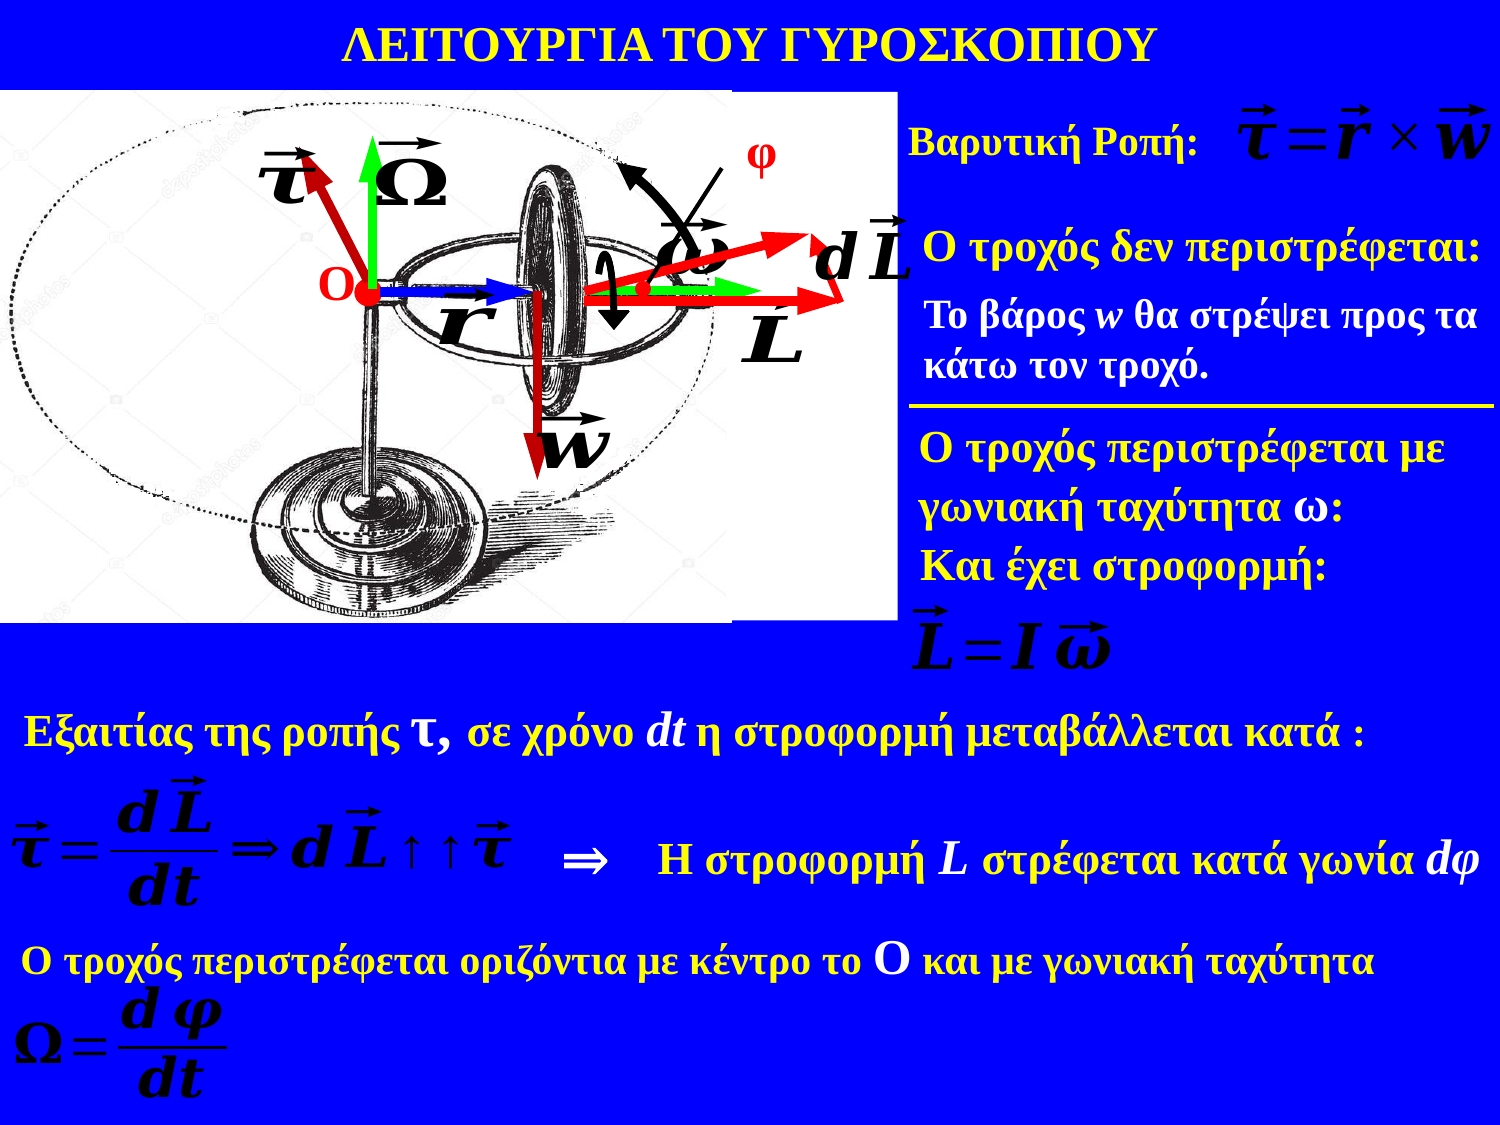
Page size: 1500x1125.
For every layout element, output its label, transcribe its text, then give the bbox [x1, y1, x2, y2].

text_box ΛΕΙΤΟΥΡΓΙΑ ΤΟΥ ΓΥΡΟΣΚΟΠΙΟΥ [0, 4, 1500, 79]
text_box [0, 134, 1396, 1112]
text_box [253, 100, 1495, 133]
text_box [548, 110, 1493, 894]
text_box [0, 90, 898, 134]
